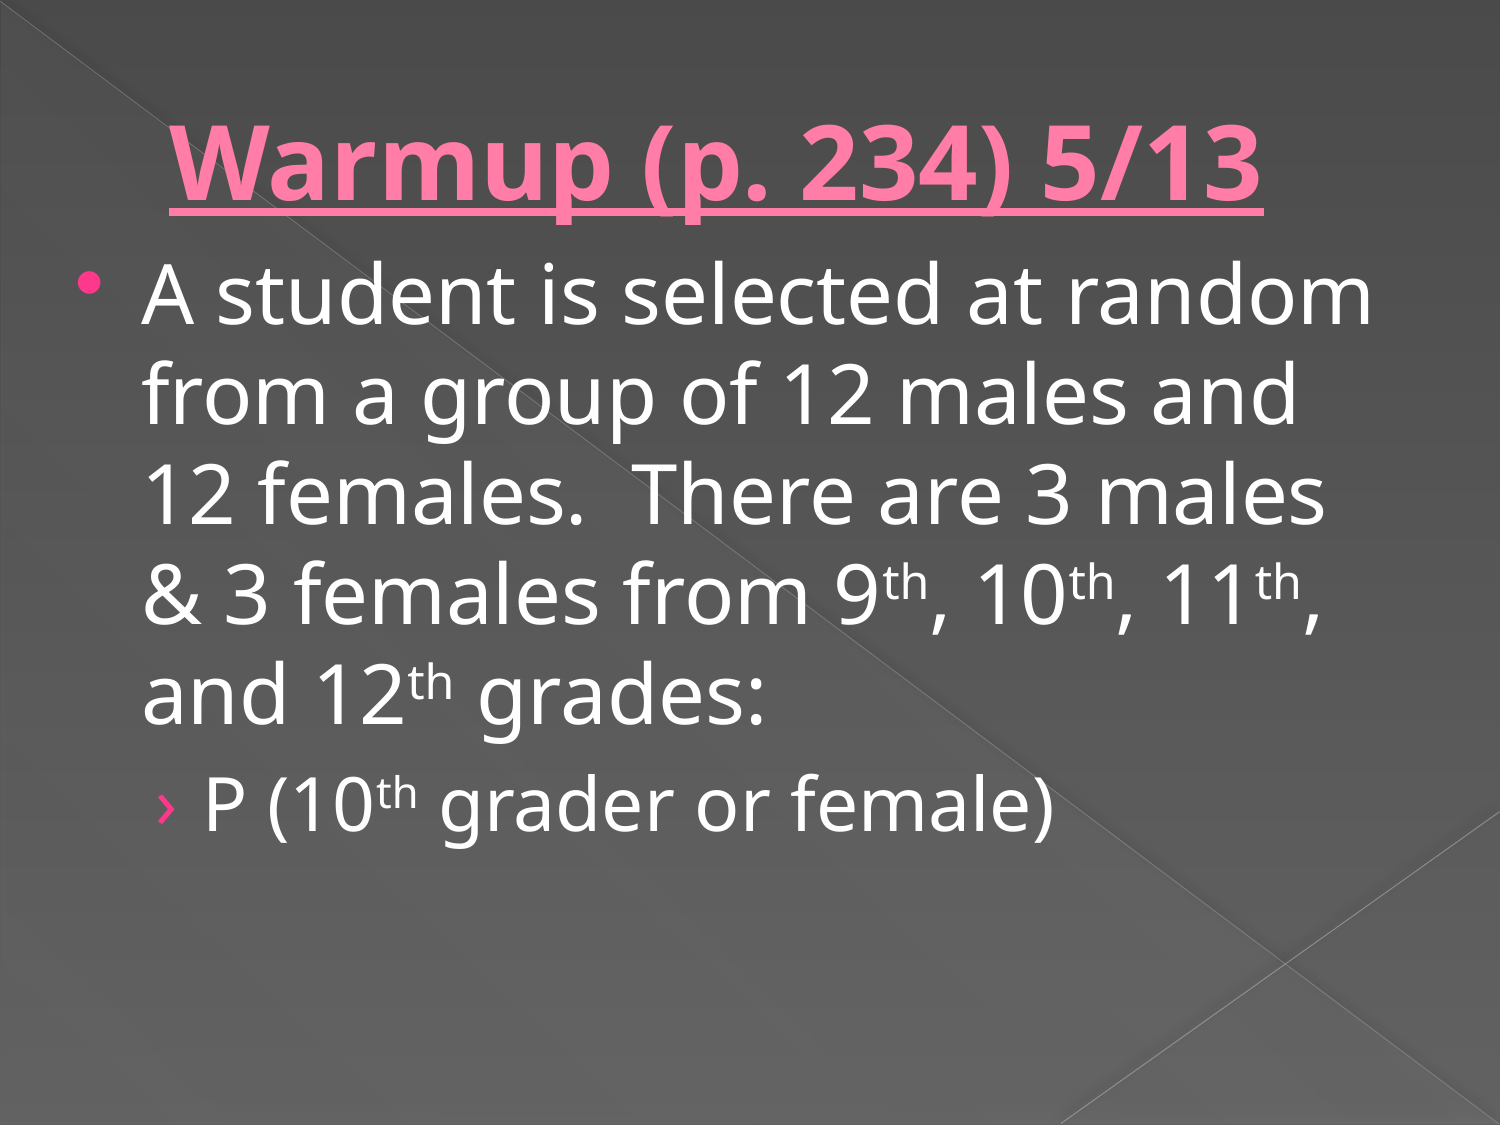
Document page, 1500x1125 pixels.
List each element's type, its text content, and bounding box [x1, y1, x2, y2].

list A student is selected at random from a group of 12 males and 12 females. There are 3 males & 3 females from 9th, 10th, 11th, and 12th grades: P (10th grader or female) [52, 233, 1403, 984]
title Warmup (p. 234) 5/13 [75, 43, 1425, 274]
